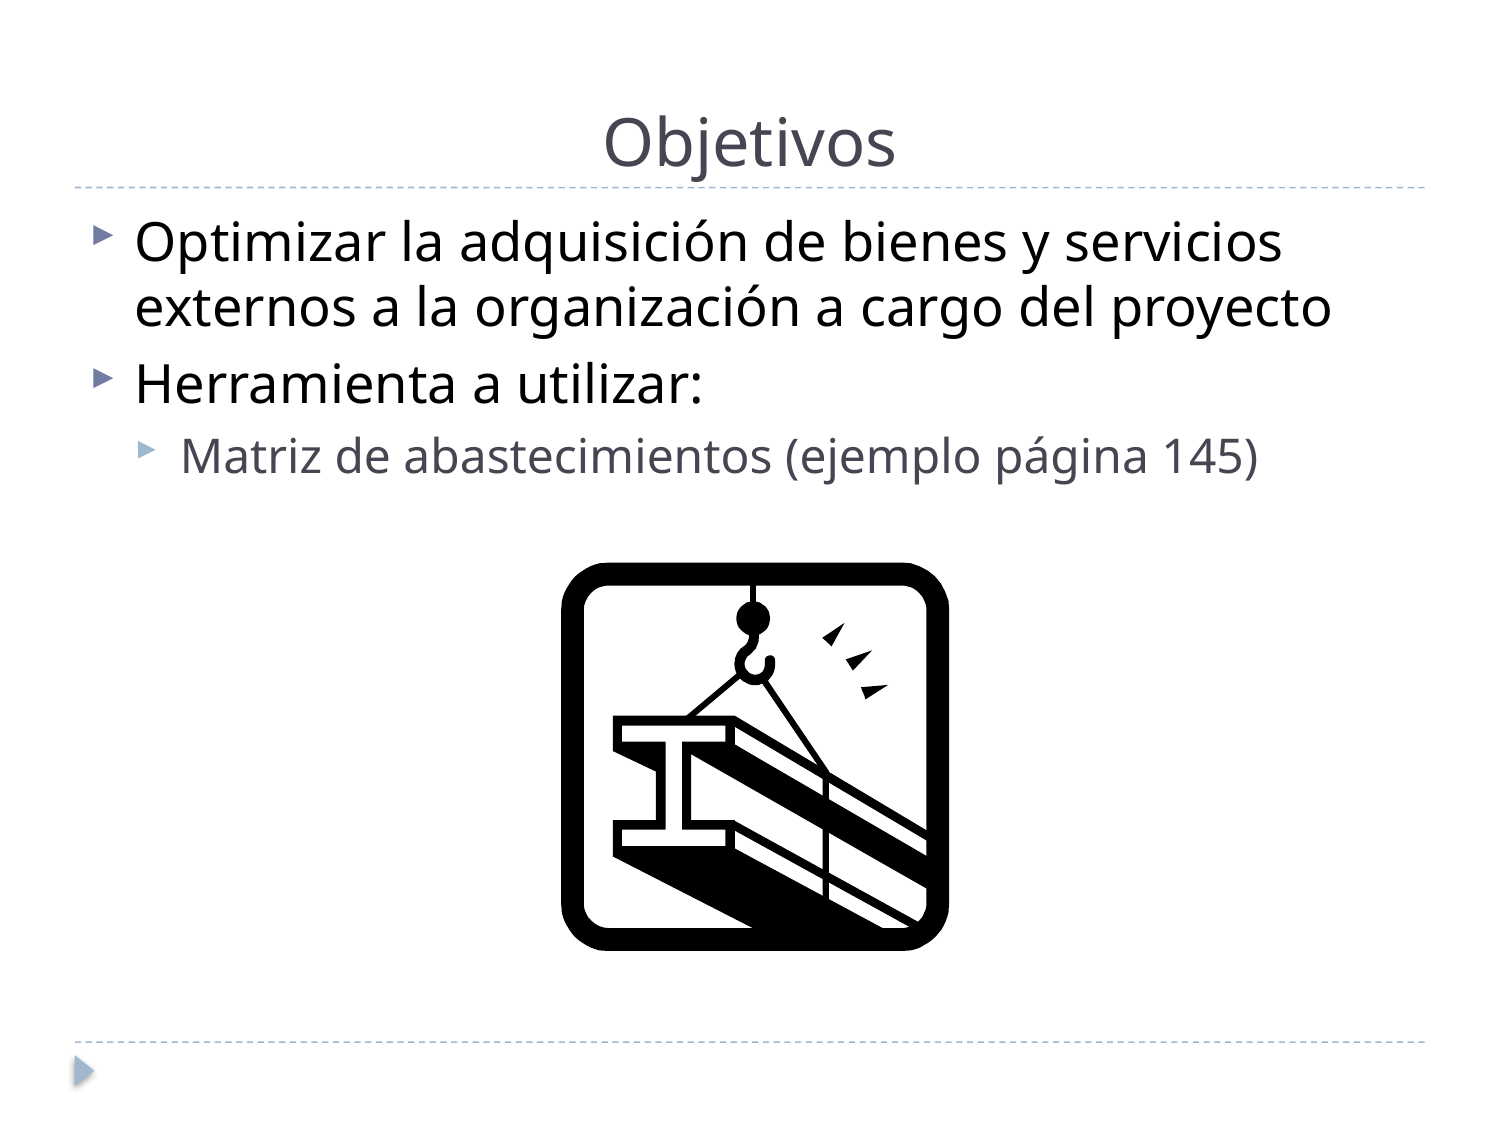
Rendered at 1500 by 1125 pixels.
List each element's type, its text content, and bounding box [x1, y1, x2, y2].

title Objetivos [75, 24, 1425, 188]
picture [560, 562, 950, 952]
list Optimizar la adquisición de bienes y servicios externos a la organización a cargo del proyecto Herramienta a utilizar: Matriz de abastecimientos (ejemplo página 145) [75, 200, 1425, 1010]
